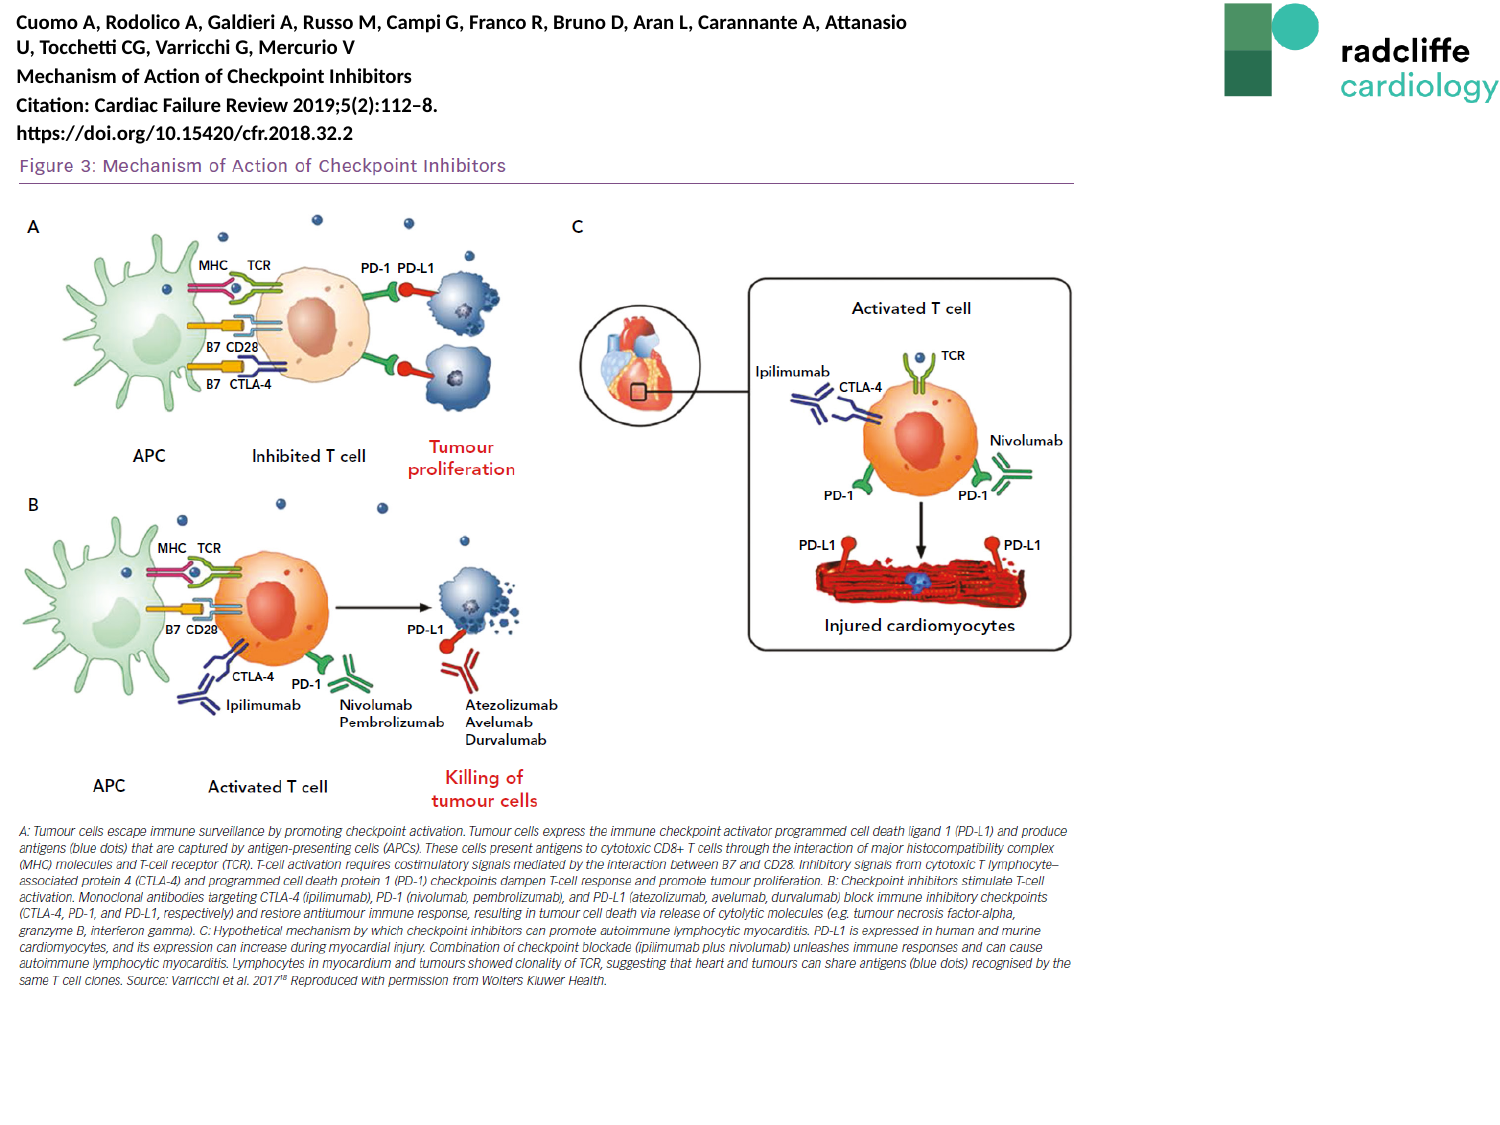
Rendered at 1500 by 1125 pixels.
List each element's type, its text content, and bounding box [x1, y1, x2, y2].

text_box Cuomo A, Rodolico A, Galdieri A, Russo M, Campi G, Franco R, Bruno D, Aran L, Carannante A, Attanasio U, Tocchetti CG, Varricchi G, Mercurio V [1, 1, 939, 54]
text_box Citation: Cardiac Failure Review 2019;5(2):112–8. [1, 84, 1500, 112]
text_box Mechanism of Action of Checkpoint Inhibitors [1, 54, 1224, 84]
picture [1224, 1, 1499, 104]
text_box https://doi.org/10.15420/cfr.2018.32.2 [1, 112, 1500, 153]
picture [1, 145, 1096, 1001]
